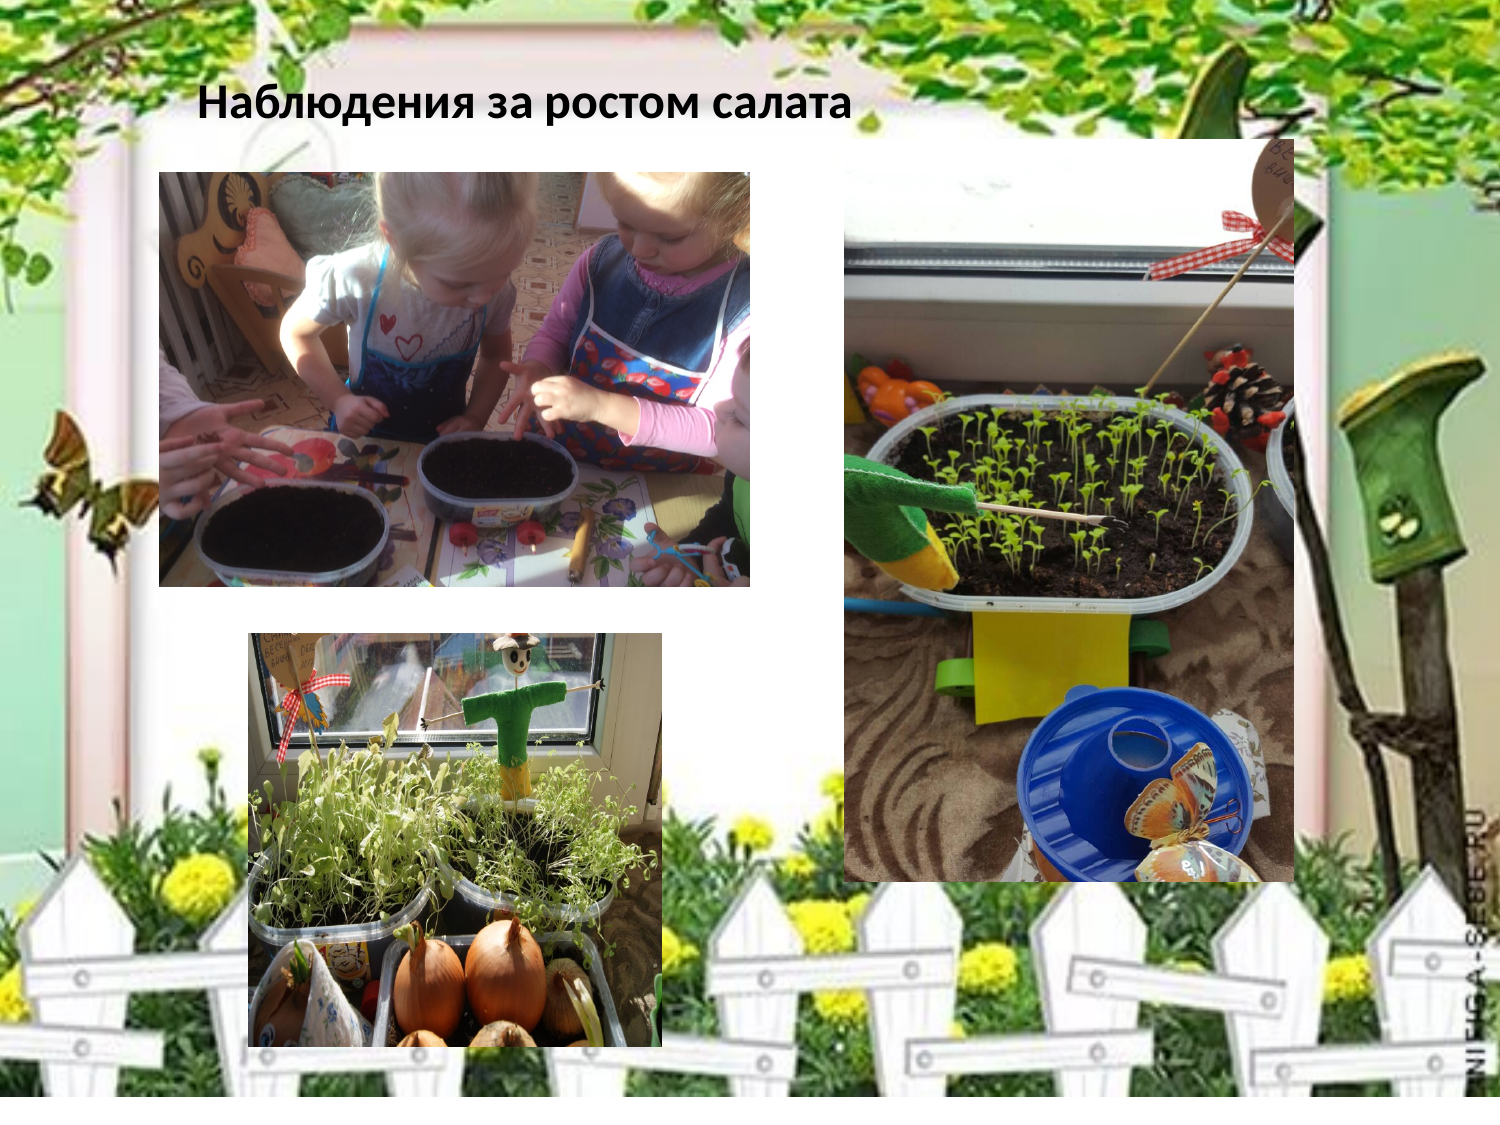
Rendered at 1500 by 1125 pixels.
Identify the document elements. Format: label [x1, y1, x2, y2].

picture [247, 633, 662, 1048]
picture [844, 138, 1294, 882]
picture [159, 171, 751, 587]
list [0, 0, 1500, 1098]
